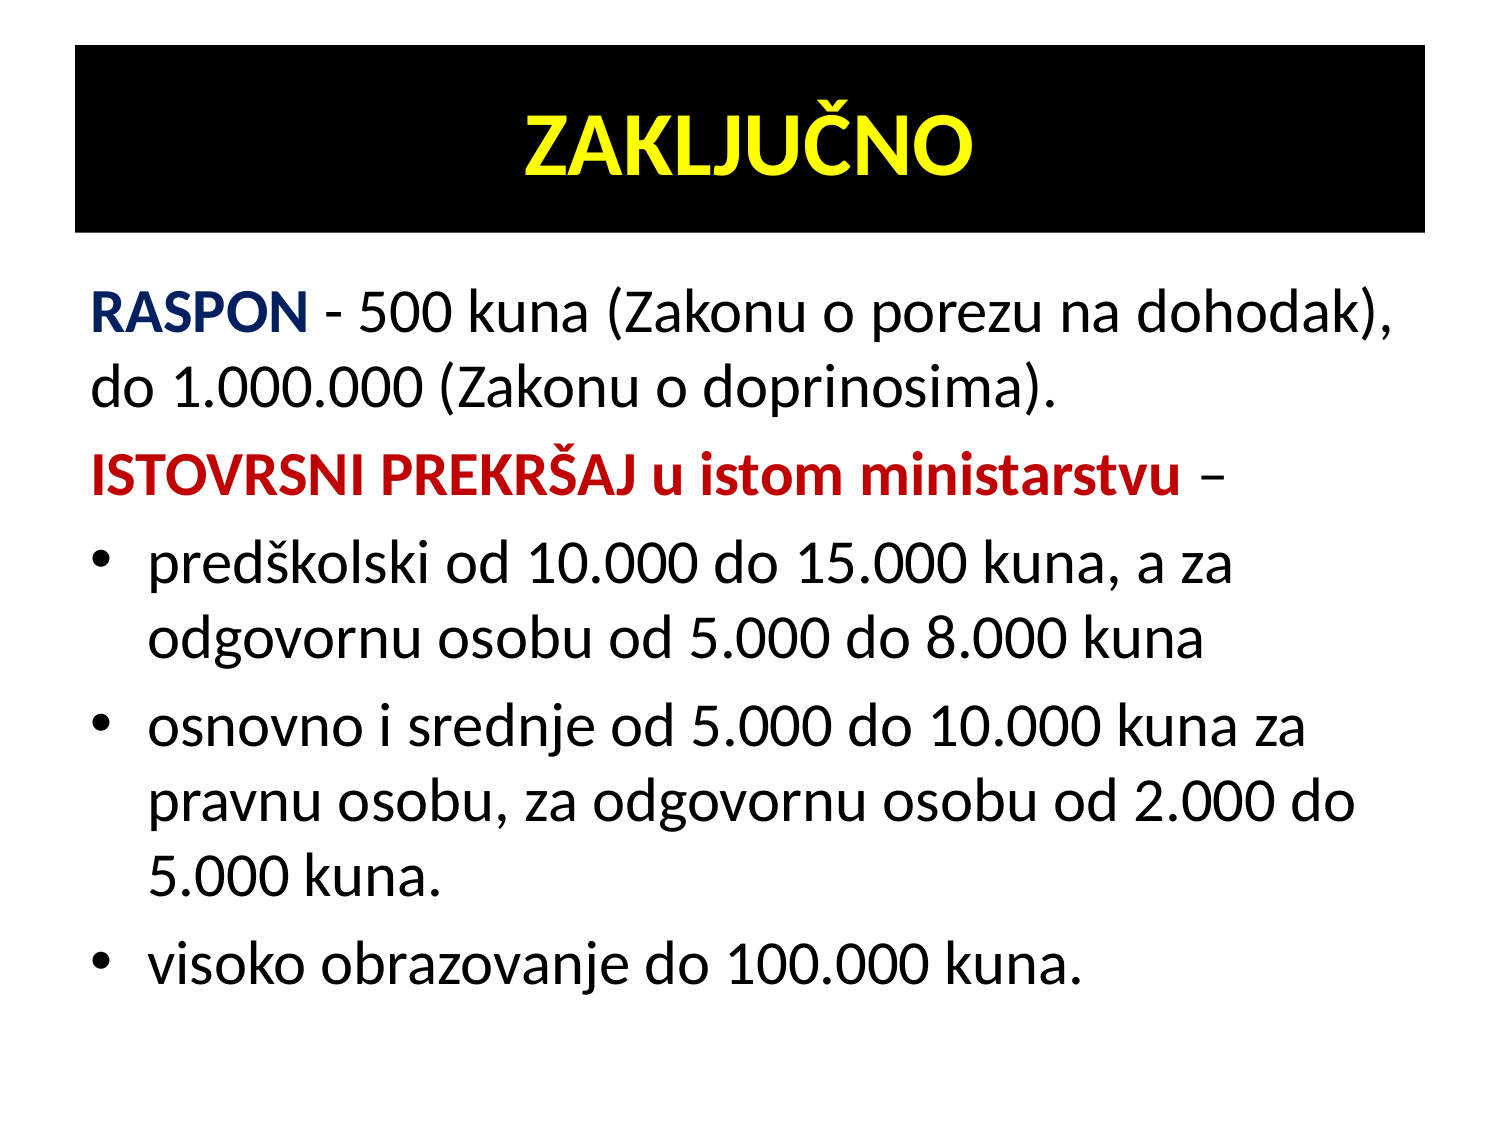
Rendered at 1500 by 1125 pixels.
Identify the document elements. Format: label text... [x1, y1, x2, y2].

list RASPON - 500 kuna (Zakonu o porezu na dohodak), do 1.000.000 (Zakonu o doprinosima). ISTOVRSNI PREKRŠAJ u istom ministarstvu – predškolski od 10.000 do 15.000 kuna, a za odgovornu osobu od 5.000 do 8.000 kuna osnovno i srednje od 5.000 do 10.000 kuna za pravnu osobu, za odgovornu osobu od 2.000 do 5.000 kuna. visoko obrazovanje do 100.000 kuna. [75, 262, 1425, 1005]
title ZAKLJUČNO [75, 45, 1425, 233]
